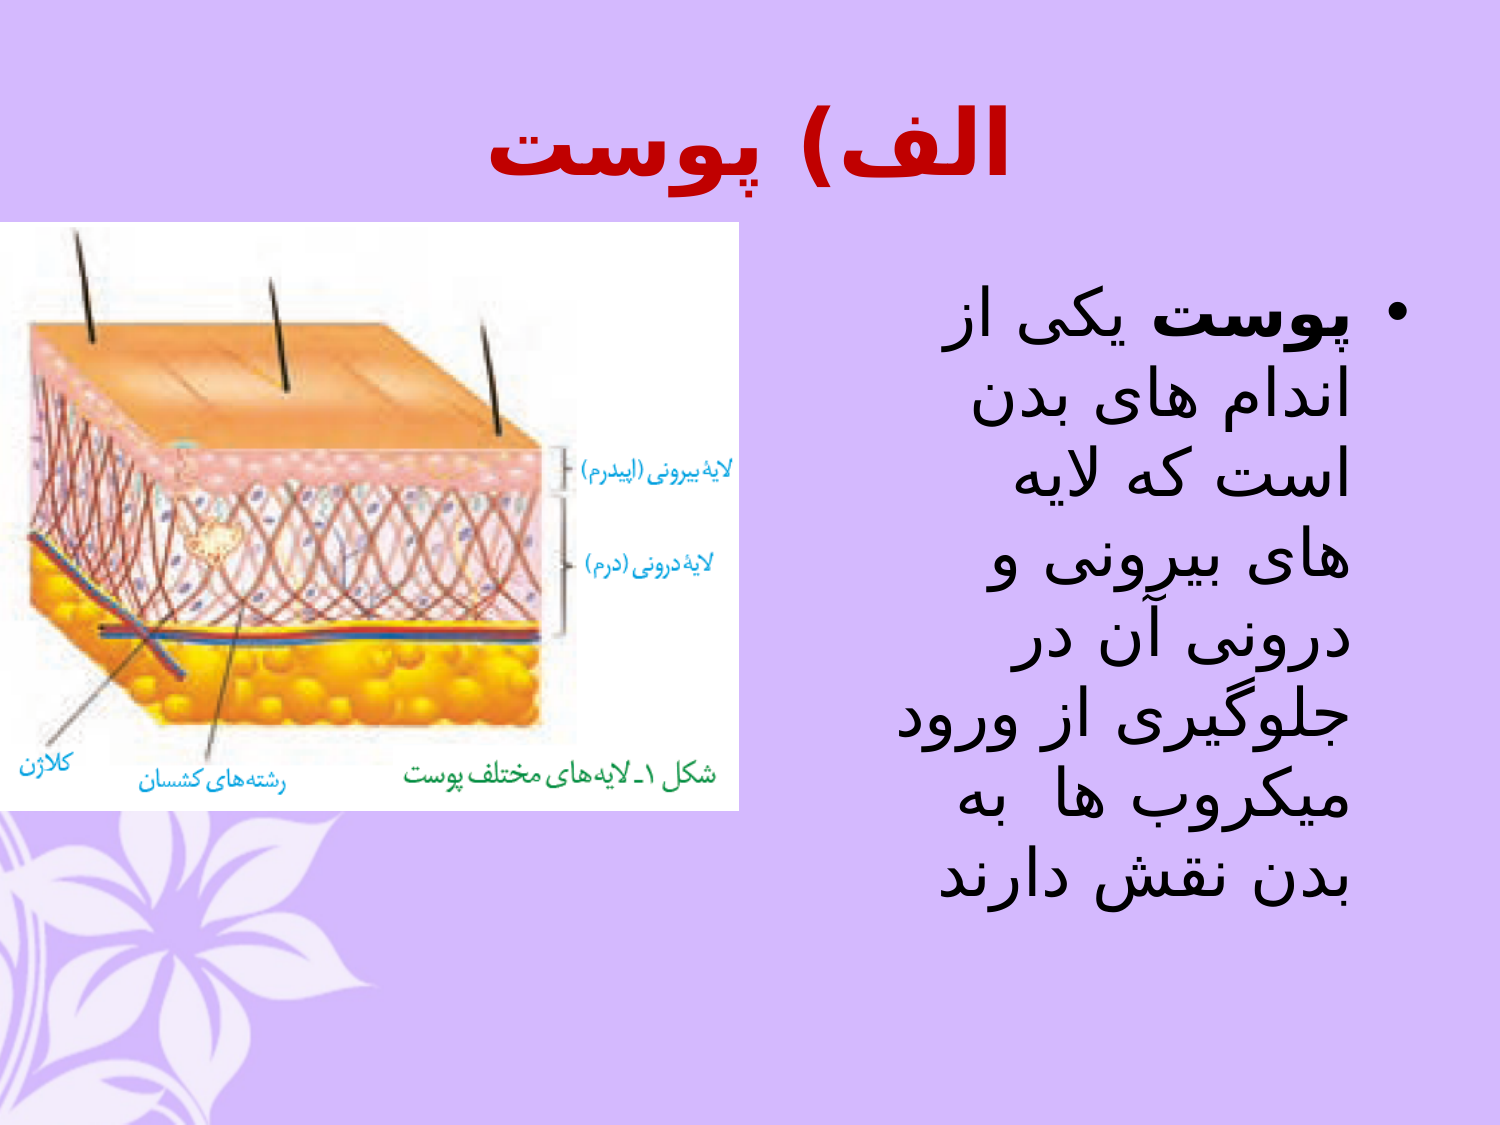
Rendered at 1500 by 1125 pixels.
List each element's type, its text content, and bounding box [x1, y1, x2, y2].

title الف) پوست [75, 45, 1425, 233]
list پوست یکی از اندام های بدن است که لایه های بیرونی و درونی آن در جلوگیری از ورود میکروب ها به بدن نقش دارند [878, 262, 1425, 1043]
picture [0, 0, 1500, 1125]
